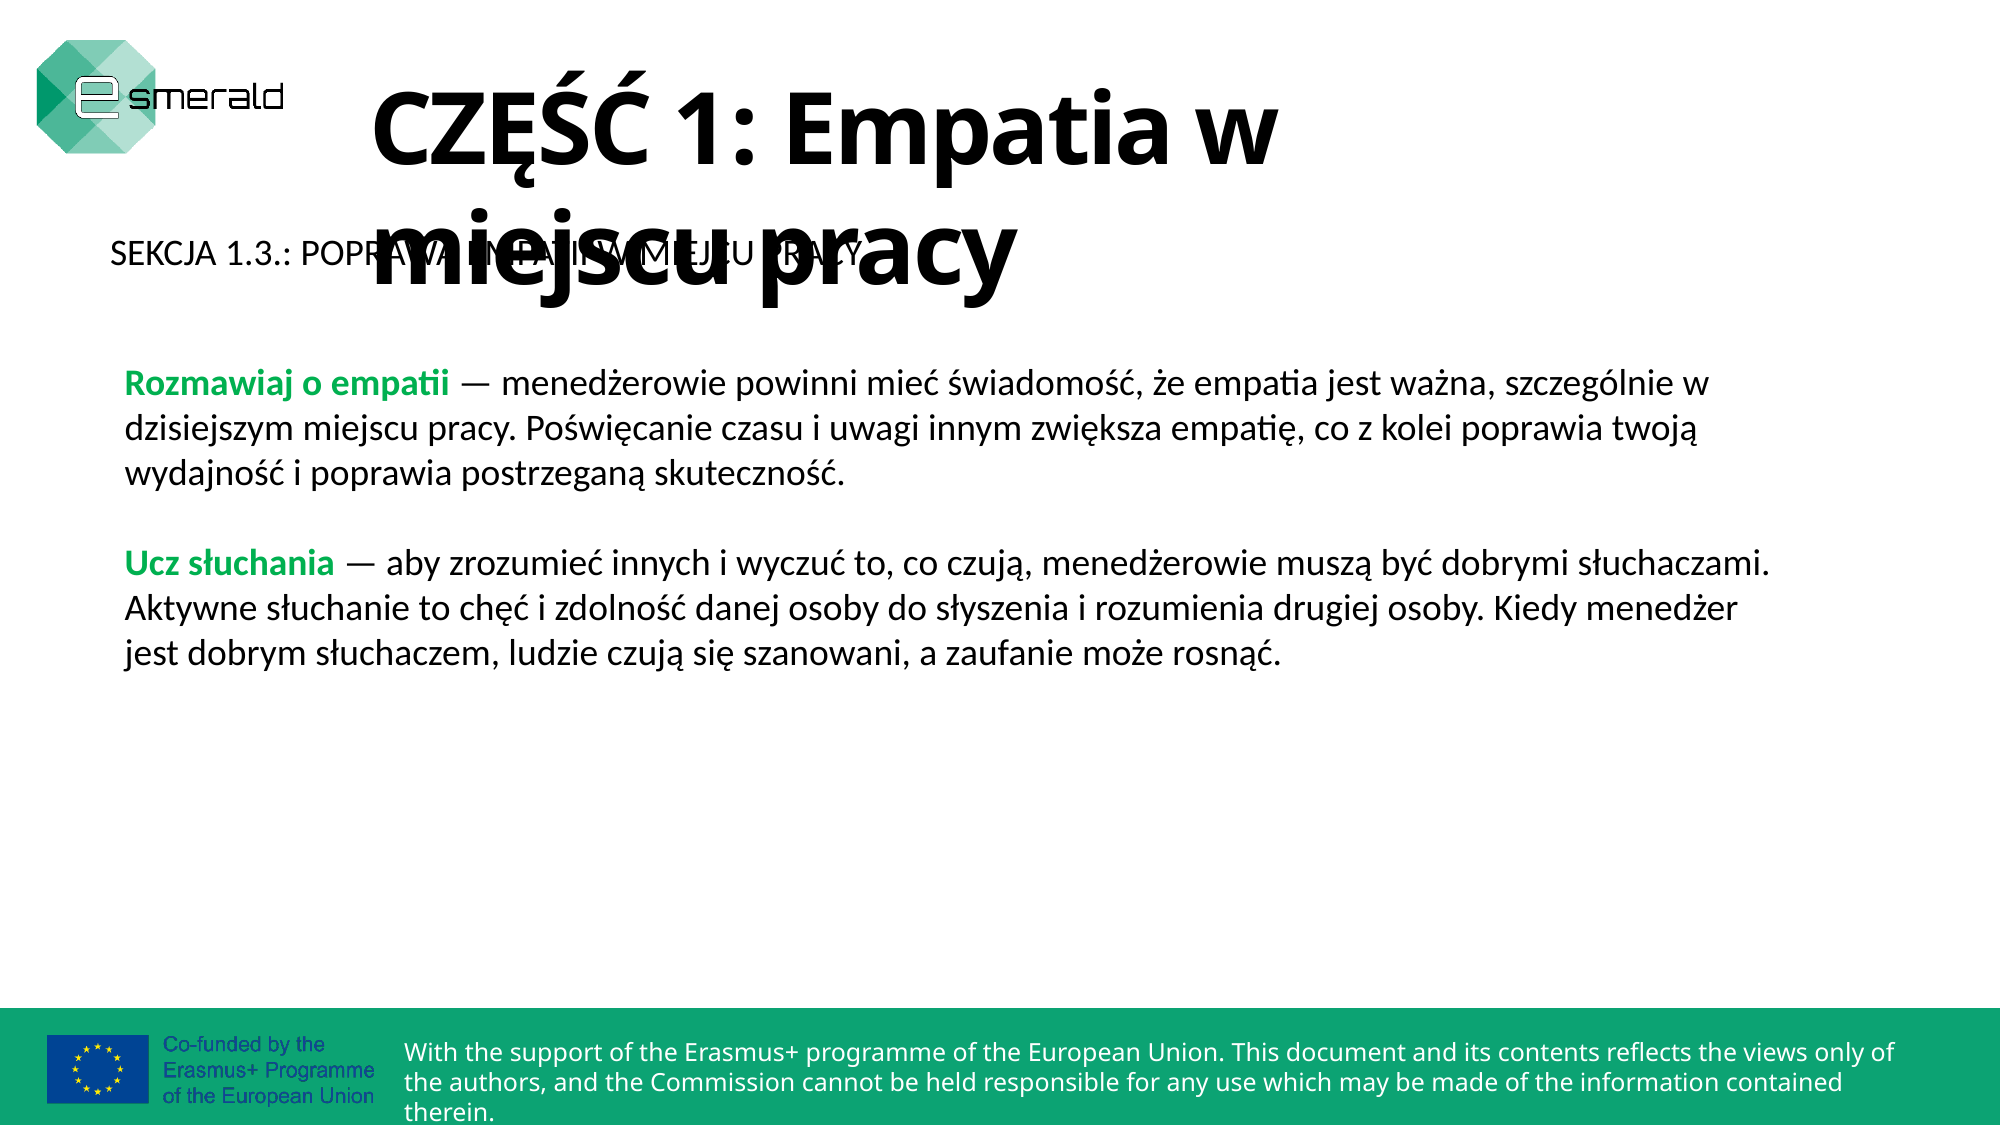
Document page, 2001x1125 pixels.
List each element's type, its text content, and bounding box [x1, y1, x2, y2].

picture [47, 1035, 374, 1107]
picture [15, 18, 302, 169]
text_box SEKCJA 1.3.: POPRAWA EMPATII W MIEJCU PRACY [95, 220, 1115, 281]
text_box CZĘŚĆ 1: Empatia w miejscu pracy [367, 62, 1633, 305]
text_box Rozmawiaj o empatii — menedżerowie powinni mieć świadomość, że empatia jest ważna, szczególnie w dzisiejszym miejscu pracy. Poświęcanie czasu i uwagi innym zwiększa empatię, co z kolei poprawia twoją wydajność i poprawia postrzeganą skuteczność. Ucz słuchania — aby zrozumieć innych i wyczuć to, co czują, menedżerowie muszą być dobrymi słuchaczami. Aktywne słuchanie to chęć i zdolność danej osoby do słyszenia i rozumienia drugiej osoby. Kiedy menedżer jest dobrym słuchaczem, ludzie czują się szanowani, a zaufanie może rosnąć. [109, 350, 1794, 726]
